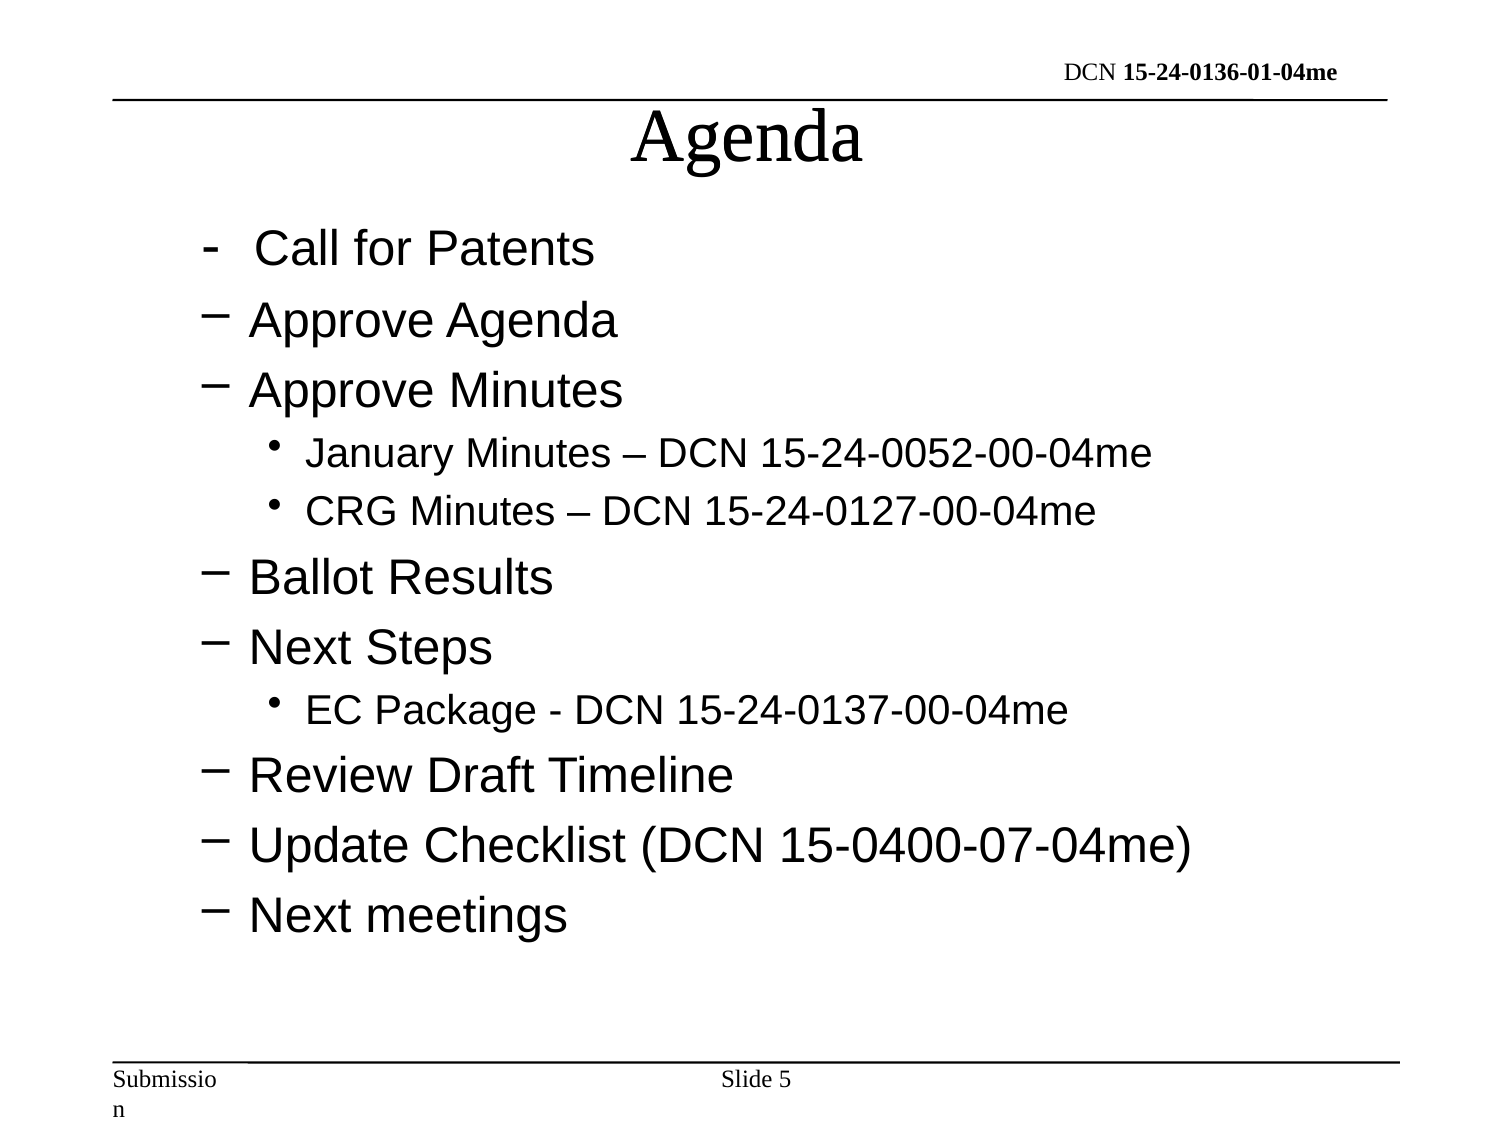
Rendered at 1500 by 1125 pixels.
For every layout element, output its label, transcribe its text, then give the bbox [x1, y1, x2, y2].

text_box Agenda [118, 42, 1394, 218]
list - Call for Patents Approve Agenda Approve Minutes January Minutes – DCN 15-24-0052-00-04me CRG Minutes – DCN 15-24-0127-00-04me Ballot Results Next Steps EC Package - DCN 15-24-0137-00-04me Review Draft Timeline Update Checklist (DCN 15-0400-07-04me) Next meetings [111, 200, 1387, 950]
slide_number Slide 5 [712, 1062, 800, 1093]
